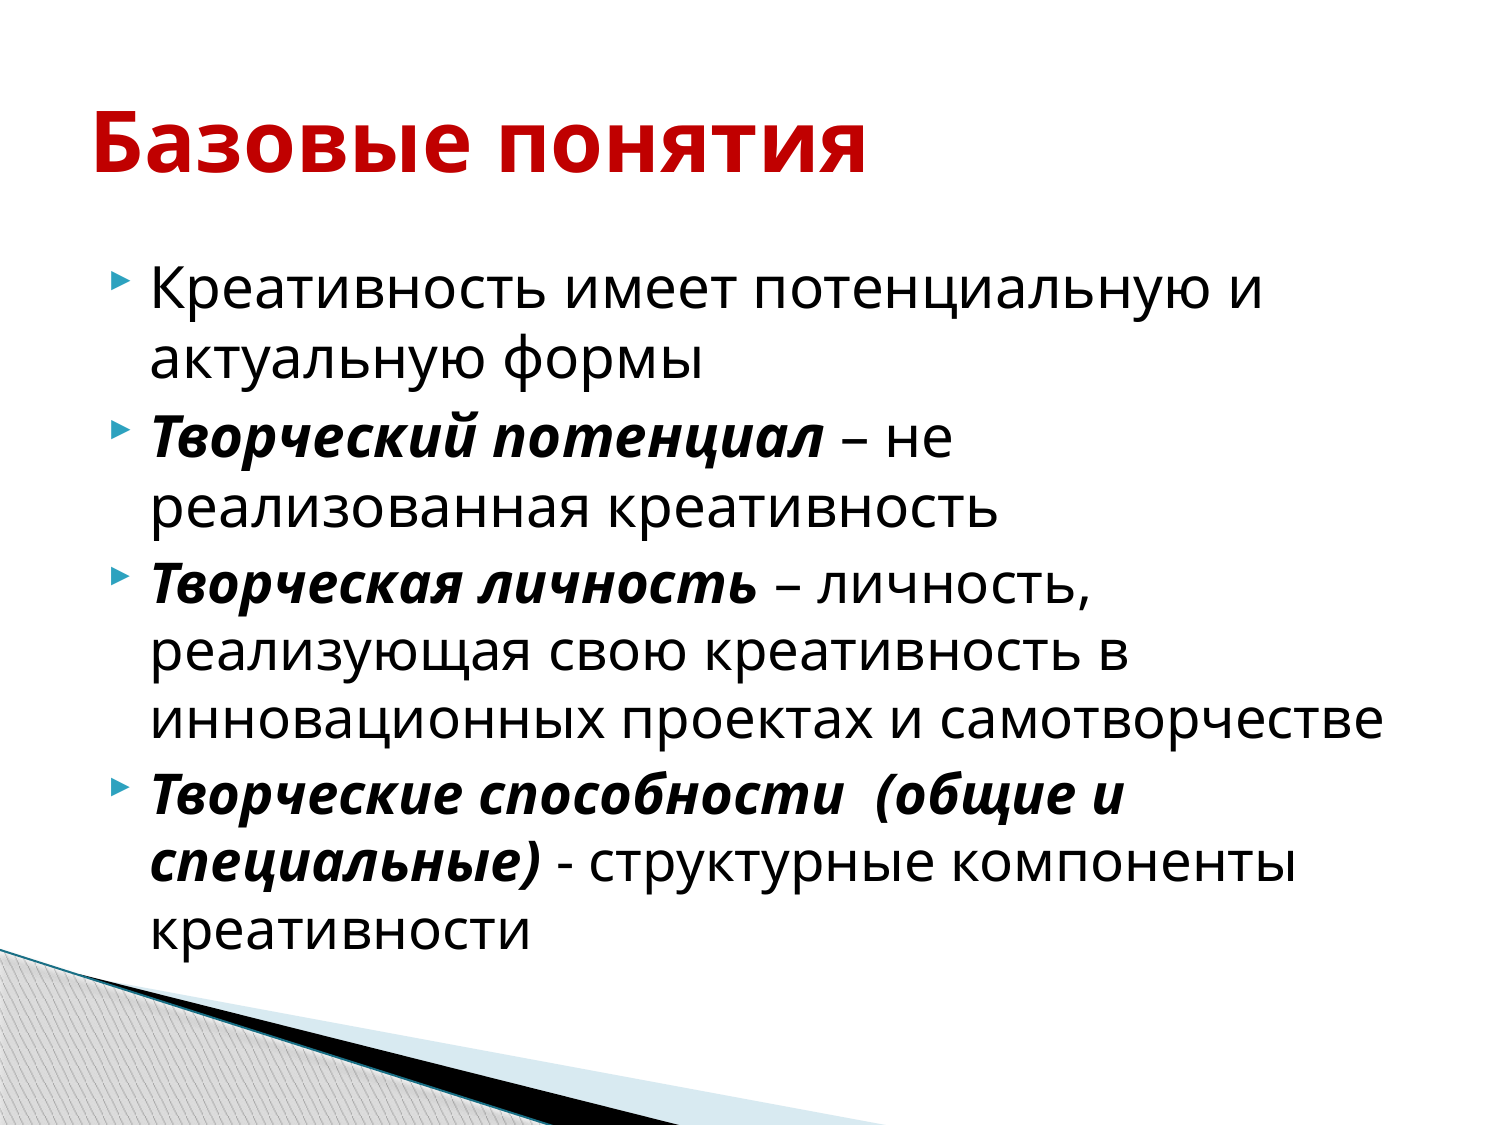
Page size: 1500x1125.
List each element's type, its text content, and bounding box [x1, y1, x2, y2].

list Креативность имеет потенциальную и актуальную формы Творческий потенциал – не реализованная креативность Творческая личность – личность, реализующая свою креативность в инновационных проектах и самотворчестве Творческие способности (общие и специальные) - структурные компоненты креативности [74, 242, 1426, 986]
title Базовые понятия [75, 45, 1425, 233]
